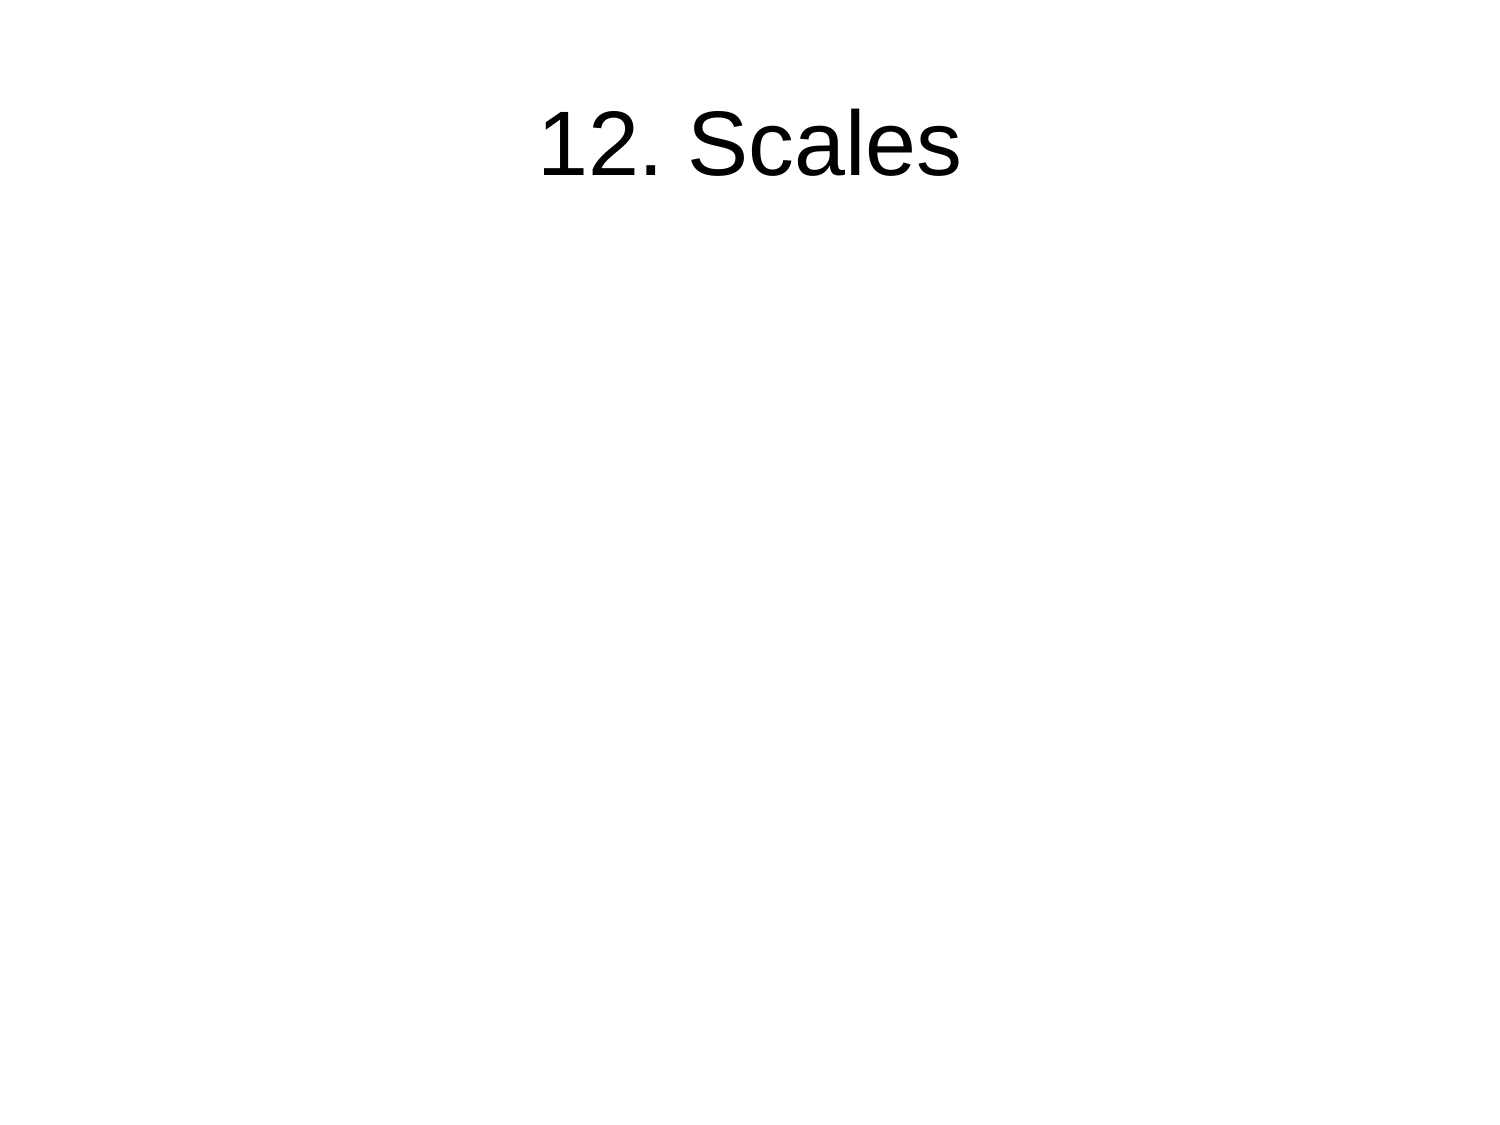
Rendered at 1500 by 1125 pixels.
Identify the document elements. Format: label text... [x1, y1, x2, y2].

title 12. Scales [75, 45, 1425, 233]
